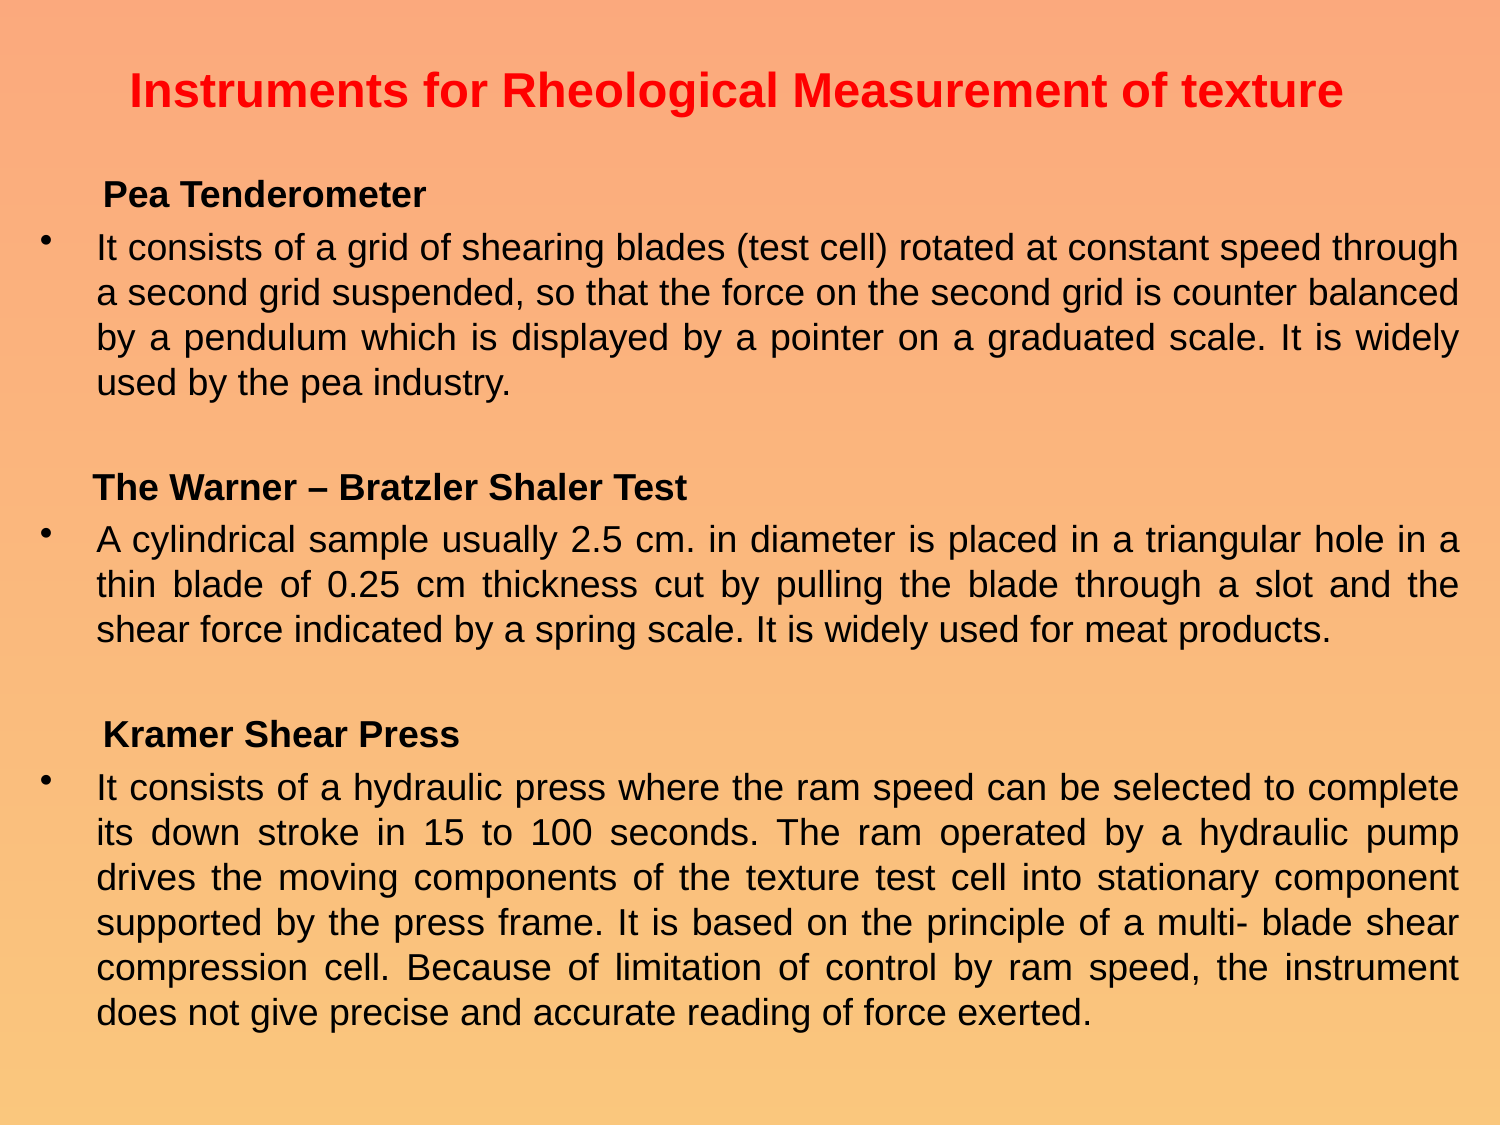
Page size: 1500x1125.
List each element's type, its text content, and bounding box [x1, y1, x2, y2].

title Instruments for Rheological Measurement of texture [99, 49, 1376, 126]
list Pea Tenderometer It consists of a grid of shearing blades (test cell) rotated at constant speed through a second grid suspended, so that the force on the second grid is counter balanced by a pendulum which is displayed by a pointer on a graduated scale. It is widely used by the pea industry. The Warner – Bratzler Shaler Test A cylindrical sample usually 2.5 cm. in diameter is placed in a triangular hole in a thin blade of 0.25 cm thickness cut by pulling the blade through a slot and the shear force indicated by a spring scale. It is widely used for meat products. Kramer Shear Press It consists of a hydraulic press where the ram speed can be selected to complete its down stroke in 15 to 100 seconds. The ram operated by a hydraulic pump drives the moving components of the texture test cell into stationary component supported by the press frame. It is based on the principle of a multi- blade shear compression cell. Because of limitation of control by ram speed, the instrument does not give precise and accurate reading of force exerted. [24, 162, 1476, 1063]
